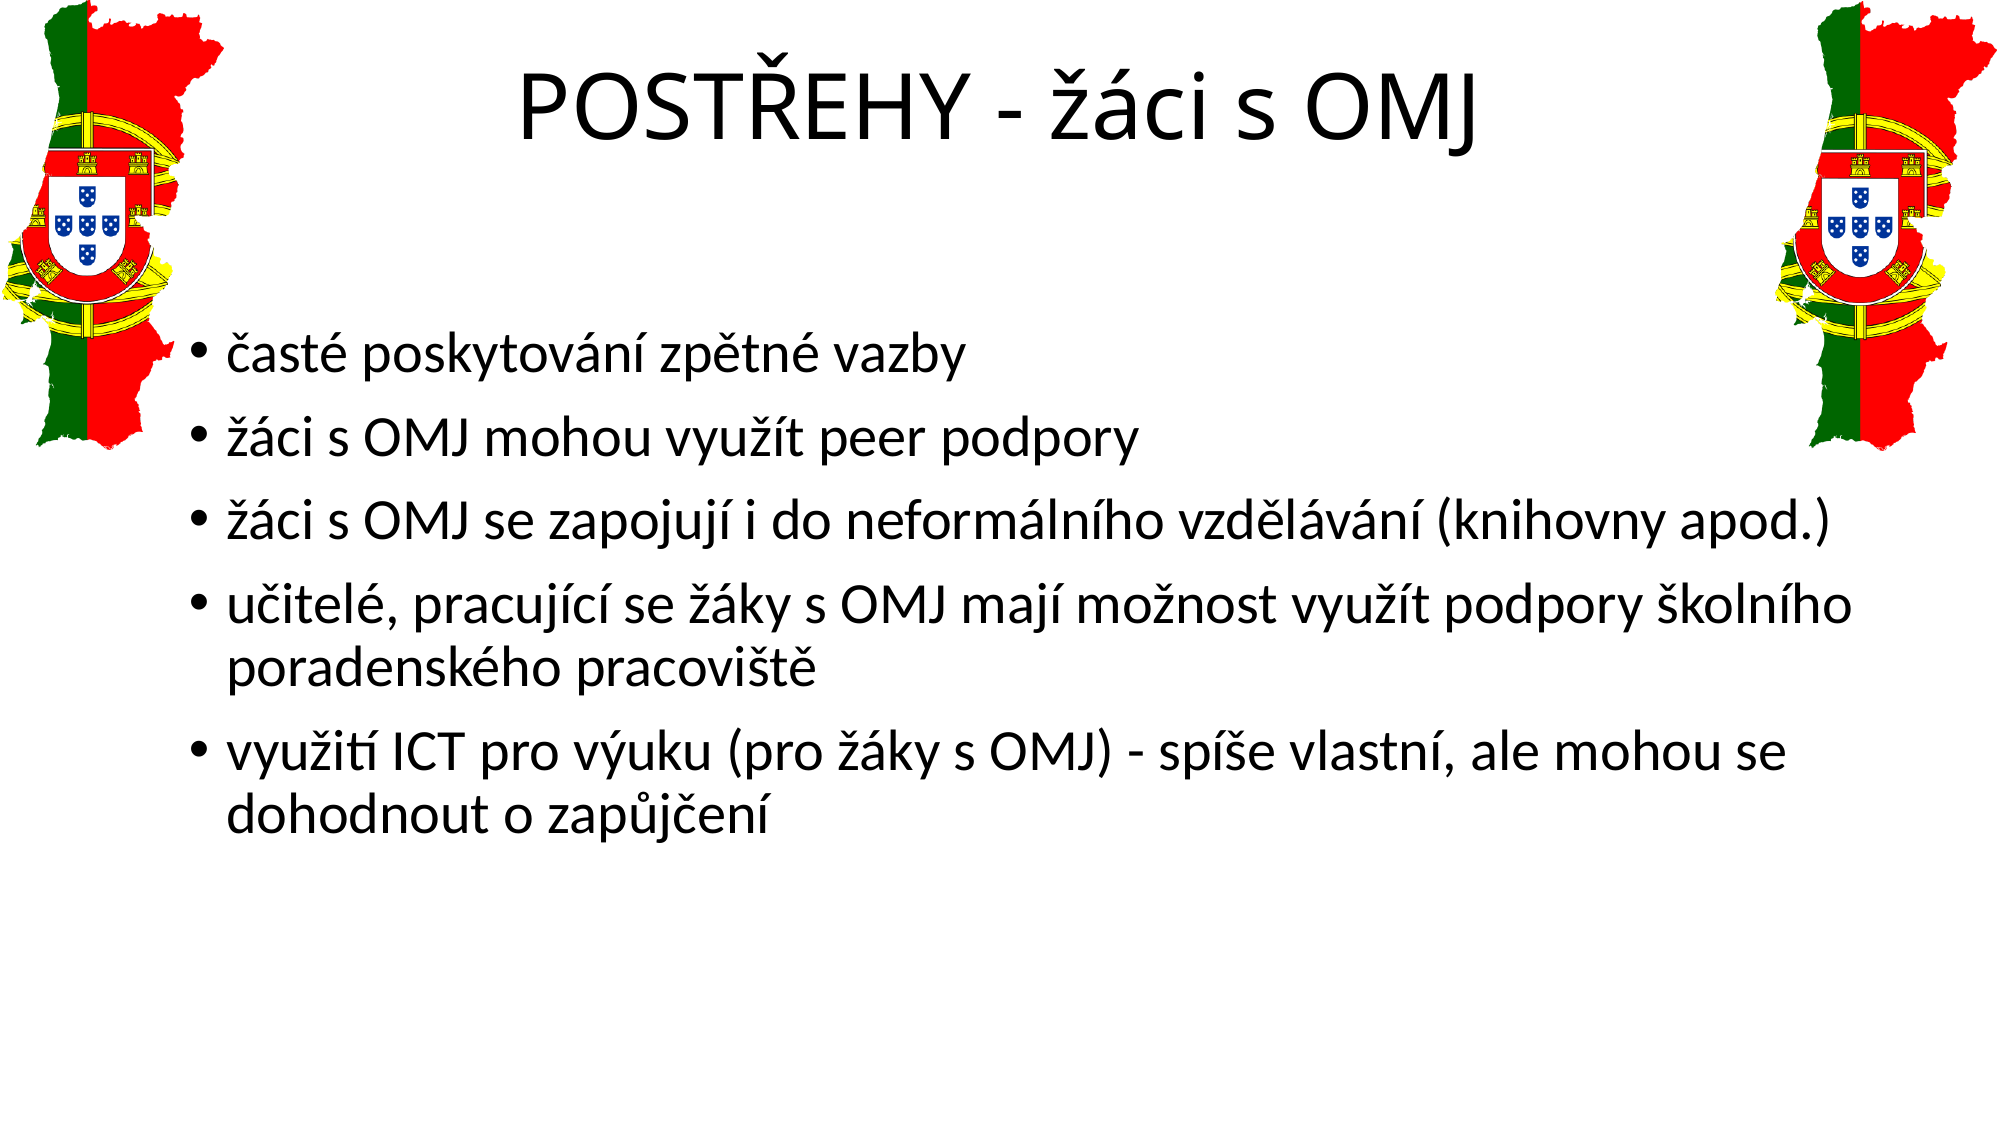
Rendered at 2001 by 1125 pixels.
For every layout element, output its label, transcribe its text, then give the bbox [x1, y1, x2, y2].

picture [1775, 0, 1997, 451]
list časté poskytování zpětné vazby žáci s OMJ mohou využít peer podpory žáci s OMJ se zapojují i do neformálního vzdělávání (knihovny apod.) učitelé, pracující se žáky s OMJ mají možnost využít podpory školního poradenského pracoviště využití ICT pro výuku (pro žáky s OMJ) - spíše vlastní, ale mohou se dohodnout o zapůjčení [180, 314, 1863, 1036]
picture [1, 0, 224, 450]
title POSTŘEHY - žáci s OMJ [224, 0, 1775, 220]
